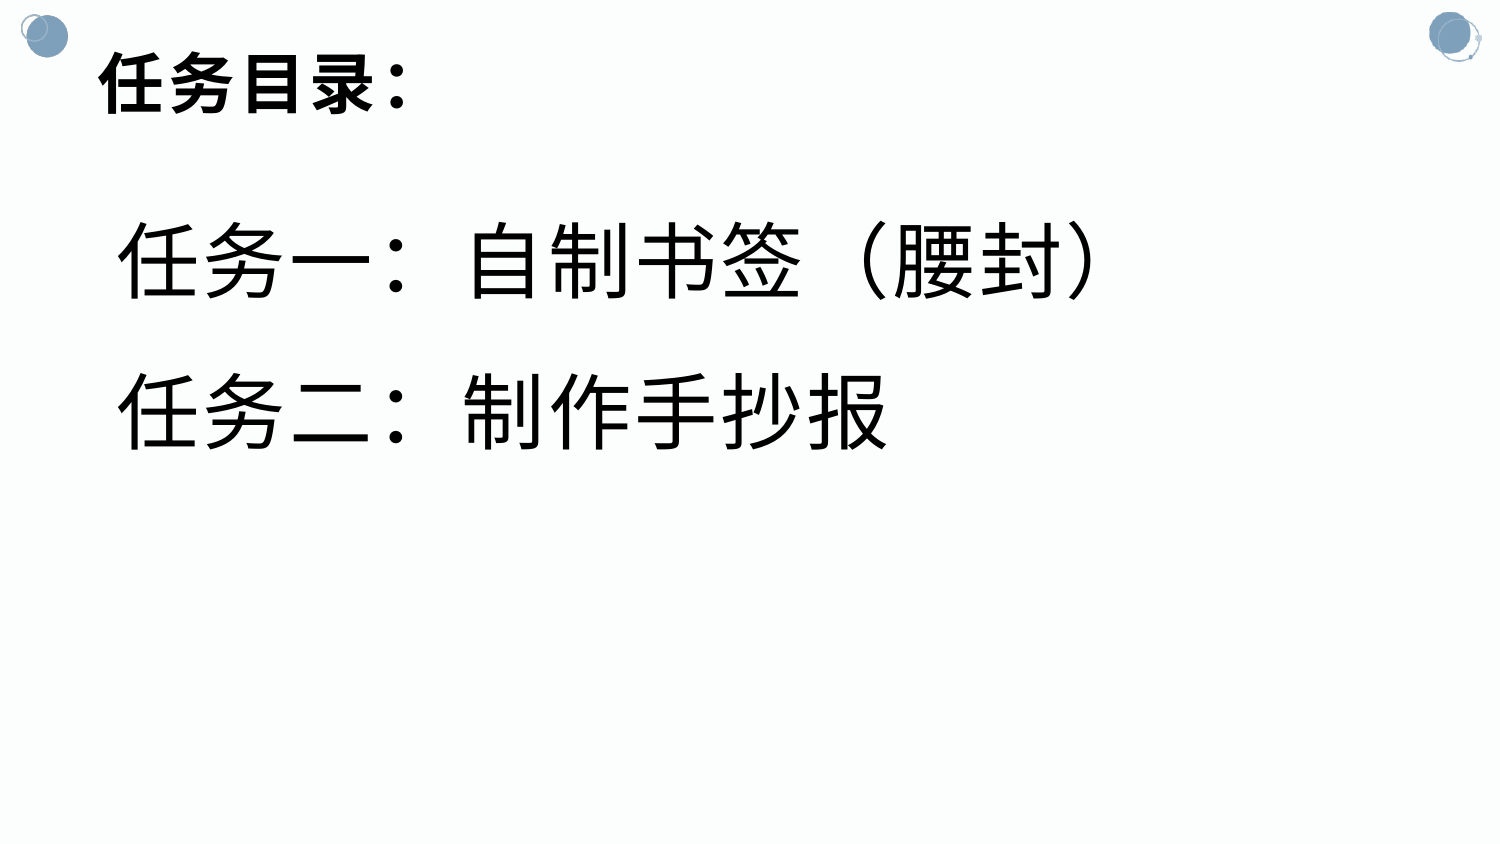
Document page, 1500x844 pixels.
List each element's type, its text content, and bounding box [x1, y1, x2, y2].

picture [0, 0, 89, 73]
picture [1411, 0, 1500, 73]
title 任务目录： [82, 54, 1418, 109]
list 任务一：自制书签（腰封） 任务二：制作手抄报 [101, 171, 1278, 477]
